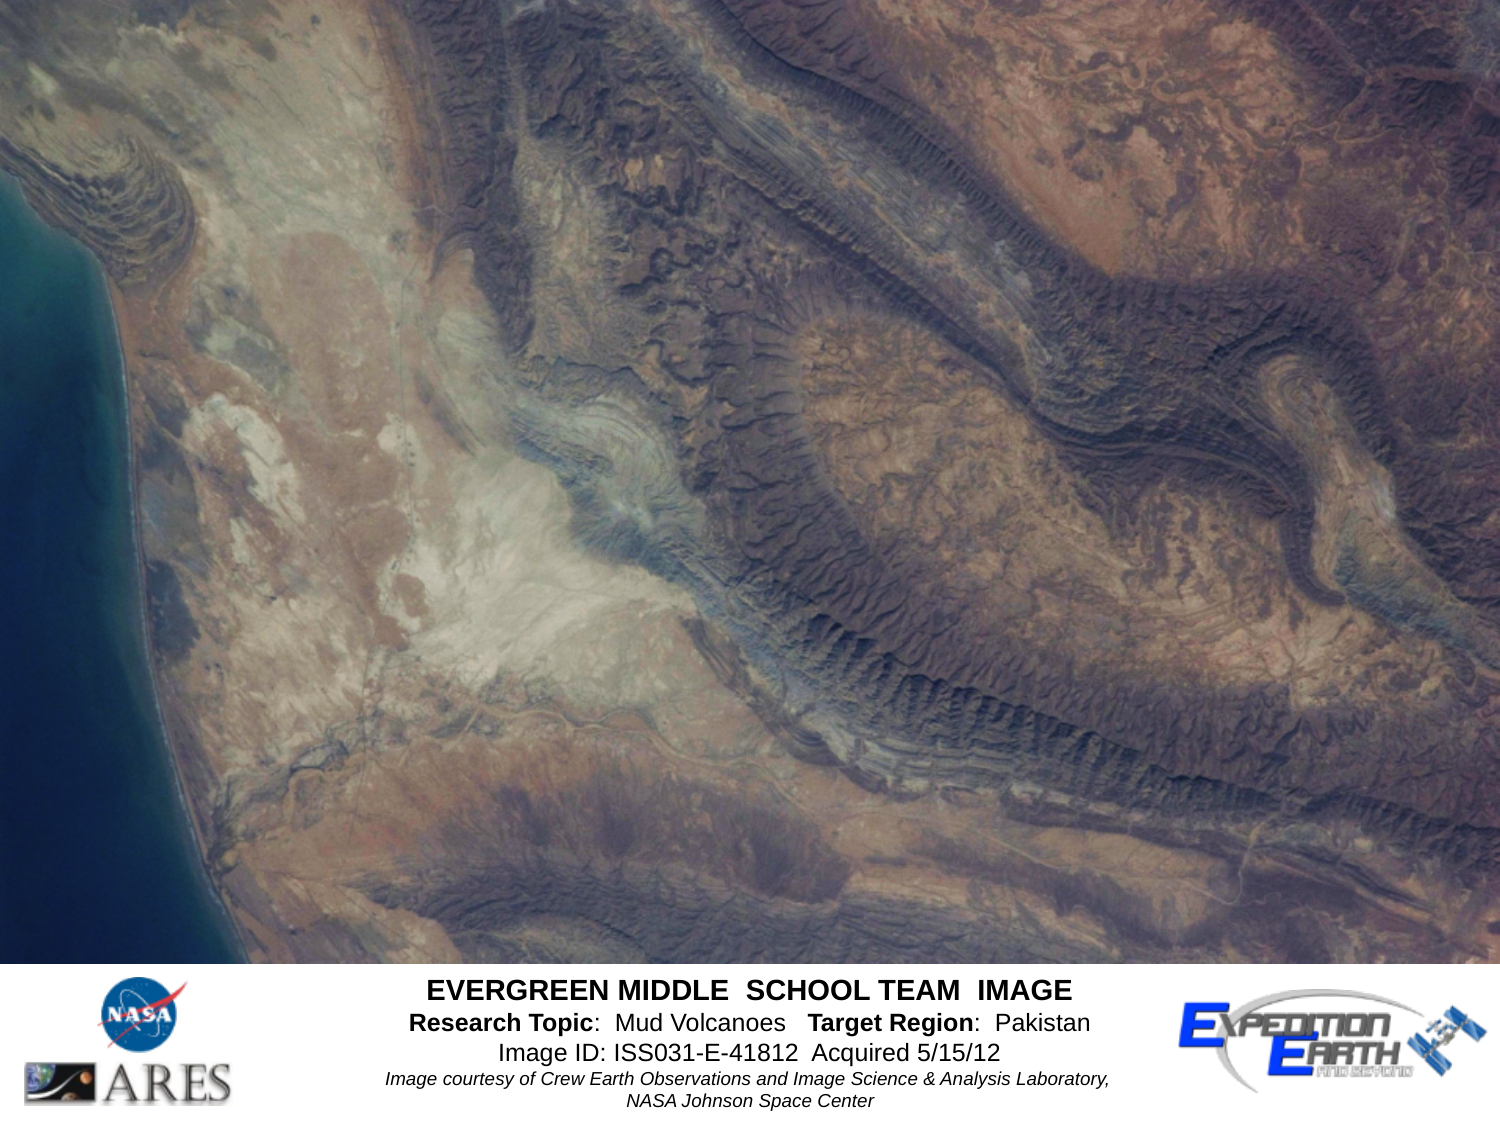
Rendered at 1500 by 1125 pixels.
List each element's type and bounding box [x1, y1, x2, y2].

picture [0, 0, 1500, 965]
text_box [24, 973, 1488, 1121]
